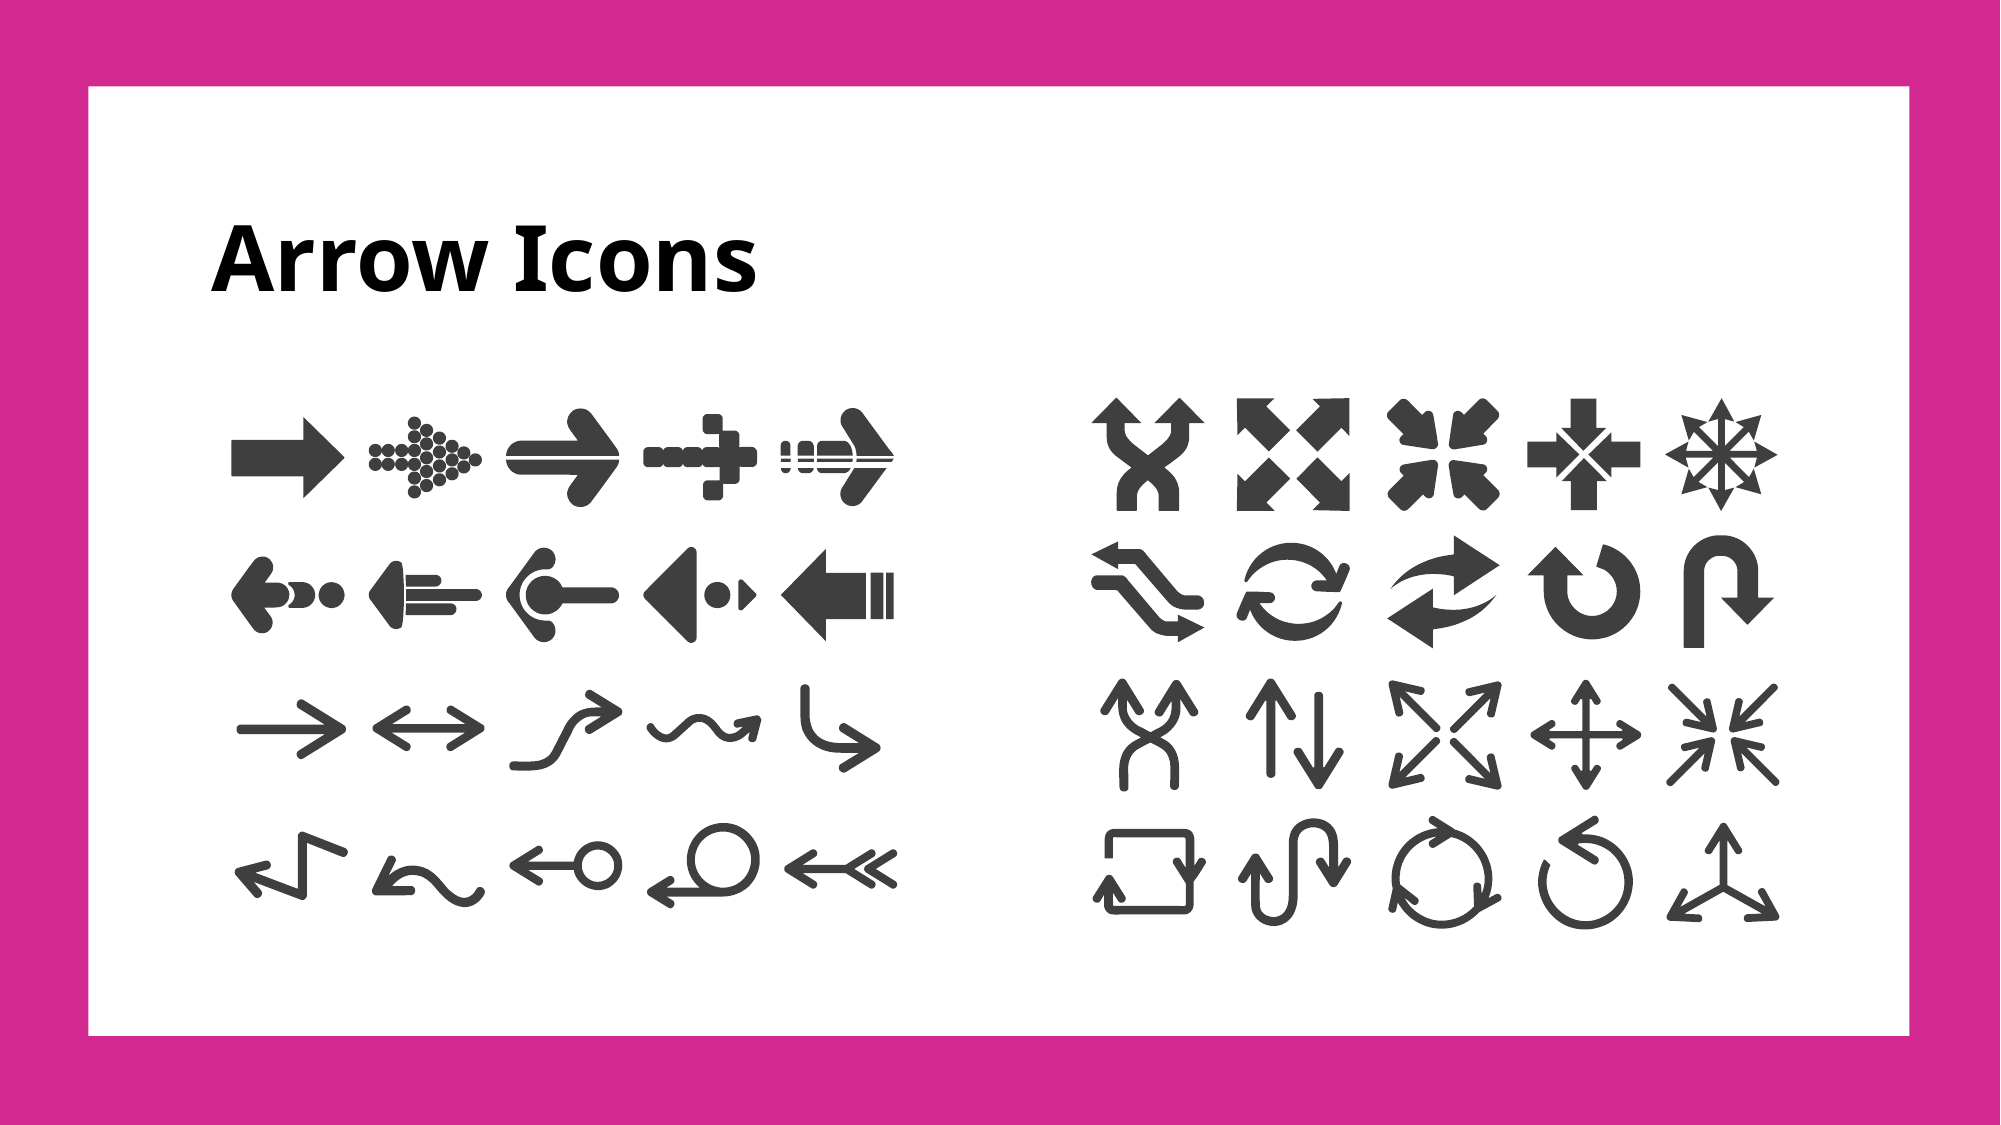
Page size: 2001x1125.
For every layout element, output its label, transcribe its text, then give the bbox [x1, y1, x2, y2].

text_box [1236, 397, 1350, 512]
text_box [1665, 398, 1778, 512]
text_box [505, 547, 620, 643]
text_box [1090, 541, 1205, 643]
text_box [800, 684, 881, 773]
text_box [88, 86, 1910, 1036]
text_box [646, 714, 762, 743]
text_box [509, 841, 623, 891]
text_box [643, 414, 758, 501]
text_box [1530, 679, 1642, 790]
text_box [1238, 818, 1352, 927]
text_box [1538, 815, 1633, 930]
text_box [647, 822, 760, 909]
text_box [236, 699, 347, 760]
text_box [1245, 678, 1344, 790]
text_box [1683, 535, 1775, 648]
text_box [372, 705, 485, 752]
text_box [1388, 816, 1502, 929]
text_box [368, 560, 483, 630]
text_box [780, 407, 895, 507]
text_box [231, 556, 345, 634]
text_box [368, 416, 483, 499]
text_box [1092, 828, 1206, 915]
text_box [1527, 398, 1641, 511]
text_box [1527, 544, 1641, 640]
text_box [1666, 683, 1780, 787]
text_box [505, 408, 620, 508]
text_box [1666, 822, 1780, 923]
text_box [1100, 678, 1199, 792]
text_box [1388, 680, 1502, 790]
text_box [1386, 535, 1500, 649]
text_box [780, 548, 894, 642]
text_box [509, 689, 623, 771]
text_box [1091, 397, 1205, 512]
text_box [1236, 542, 1350, 642]
text_box [371, 855, 485, 908]
text_box Arrow Icons [196, 204, 1567, 321]
text_box [234, 831, 348, 901]
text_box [643, 546, 757, 644]
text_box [783, 849, 898, 889]
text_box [1386, 398, 1500, 511]
text_box [231, 416, 345, 499]
